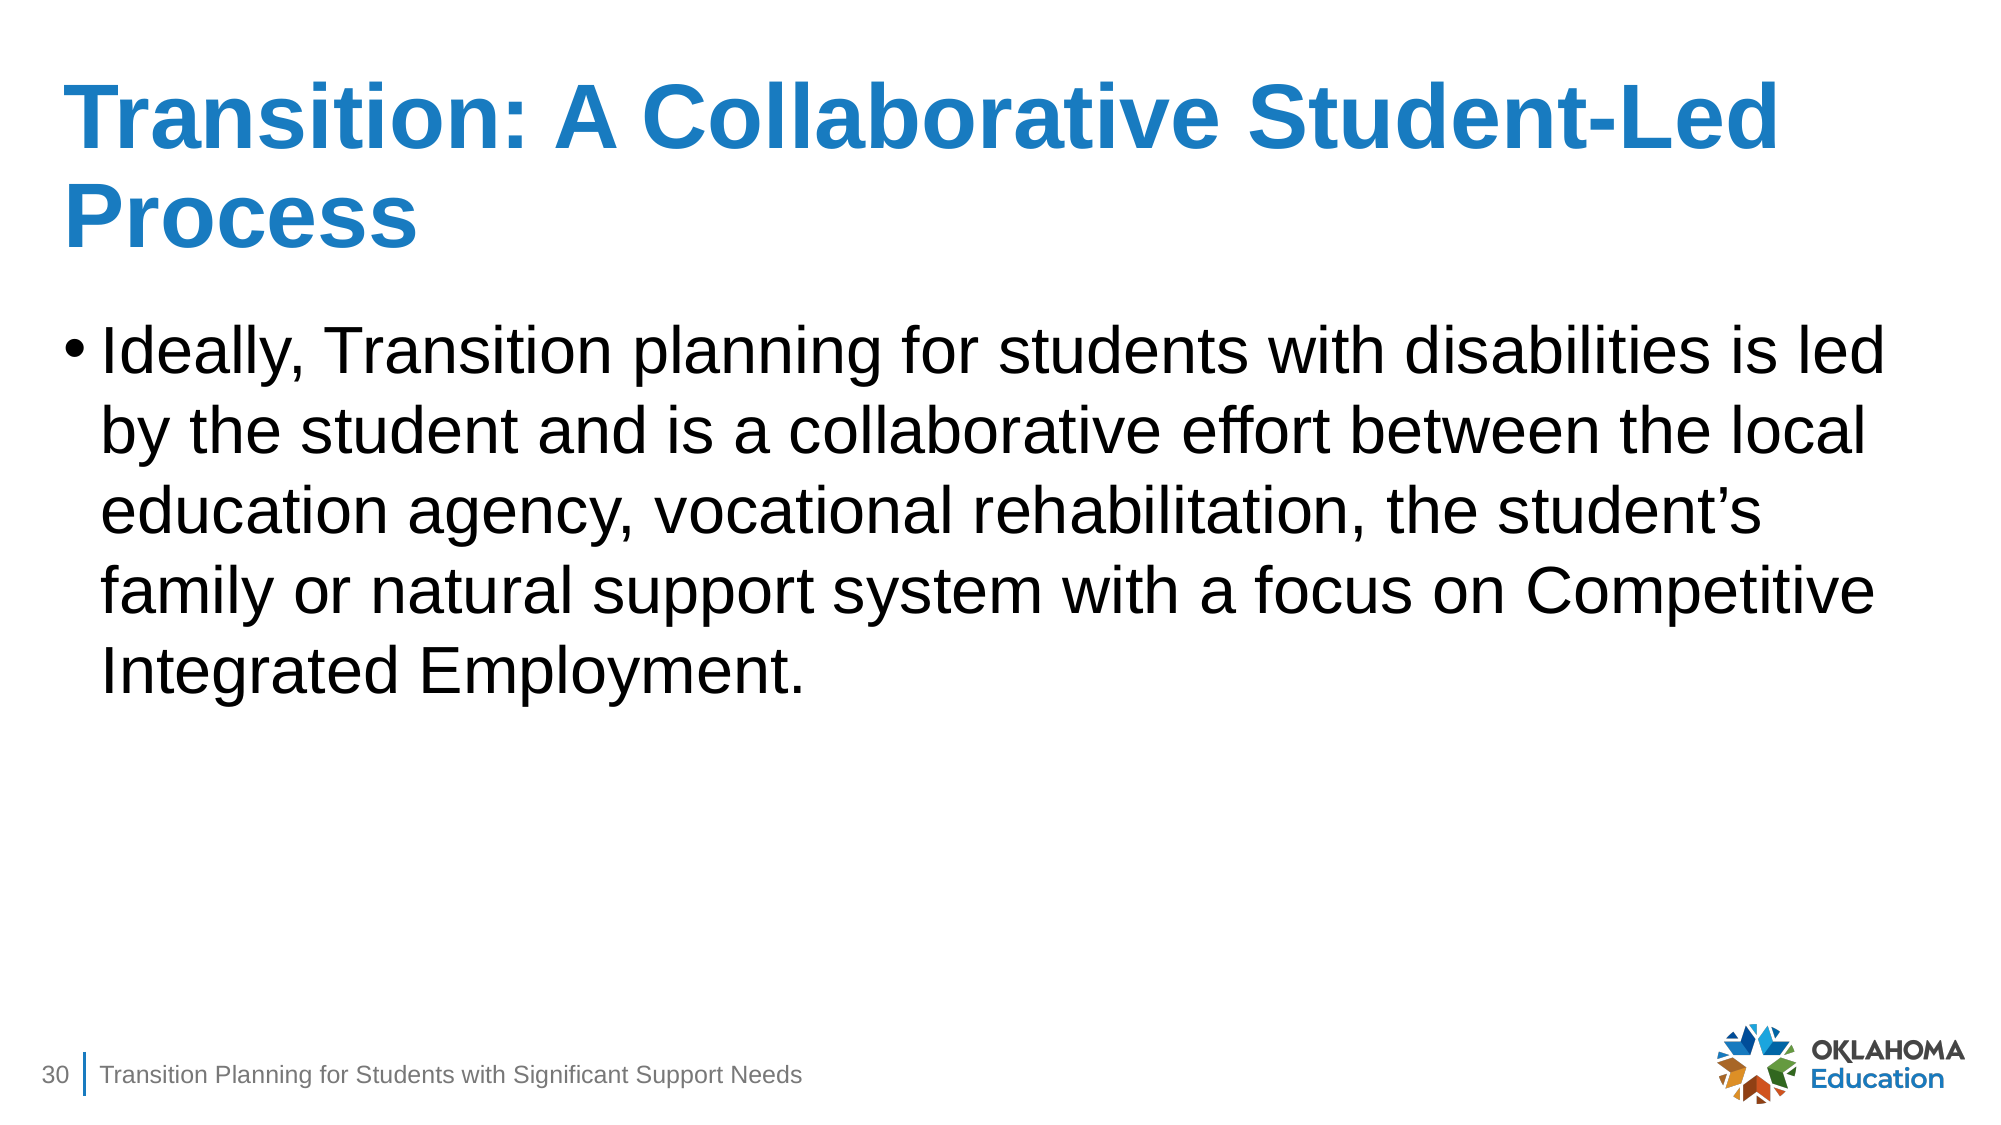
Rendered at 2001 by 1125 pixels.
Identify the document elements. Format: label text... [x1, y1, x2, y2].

slide_number 30 [0, 1043, 85, 1104]
picture [1717, 1024, 1965, 1104]
title Transition: A Collaborative Student-Led Process [48, 59, 1952, 278]
list Ideally, Transition planning for students with disabilities is led by the student and is a collaborative effort between the local education agency, vocational rehabilitation, the student’s family or natural support system with a focus on Competitive Integrated Employment. [48, 299, 1952, 1014]
footer Transition Planning for Students with Significant Support Needs [85, 1043, 1063, 1104]
